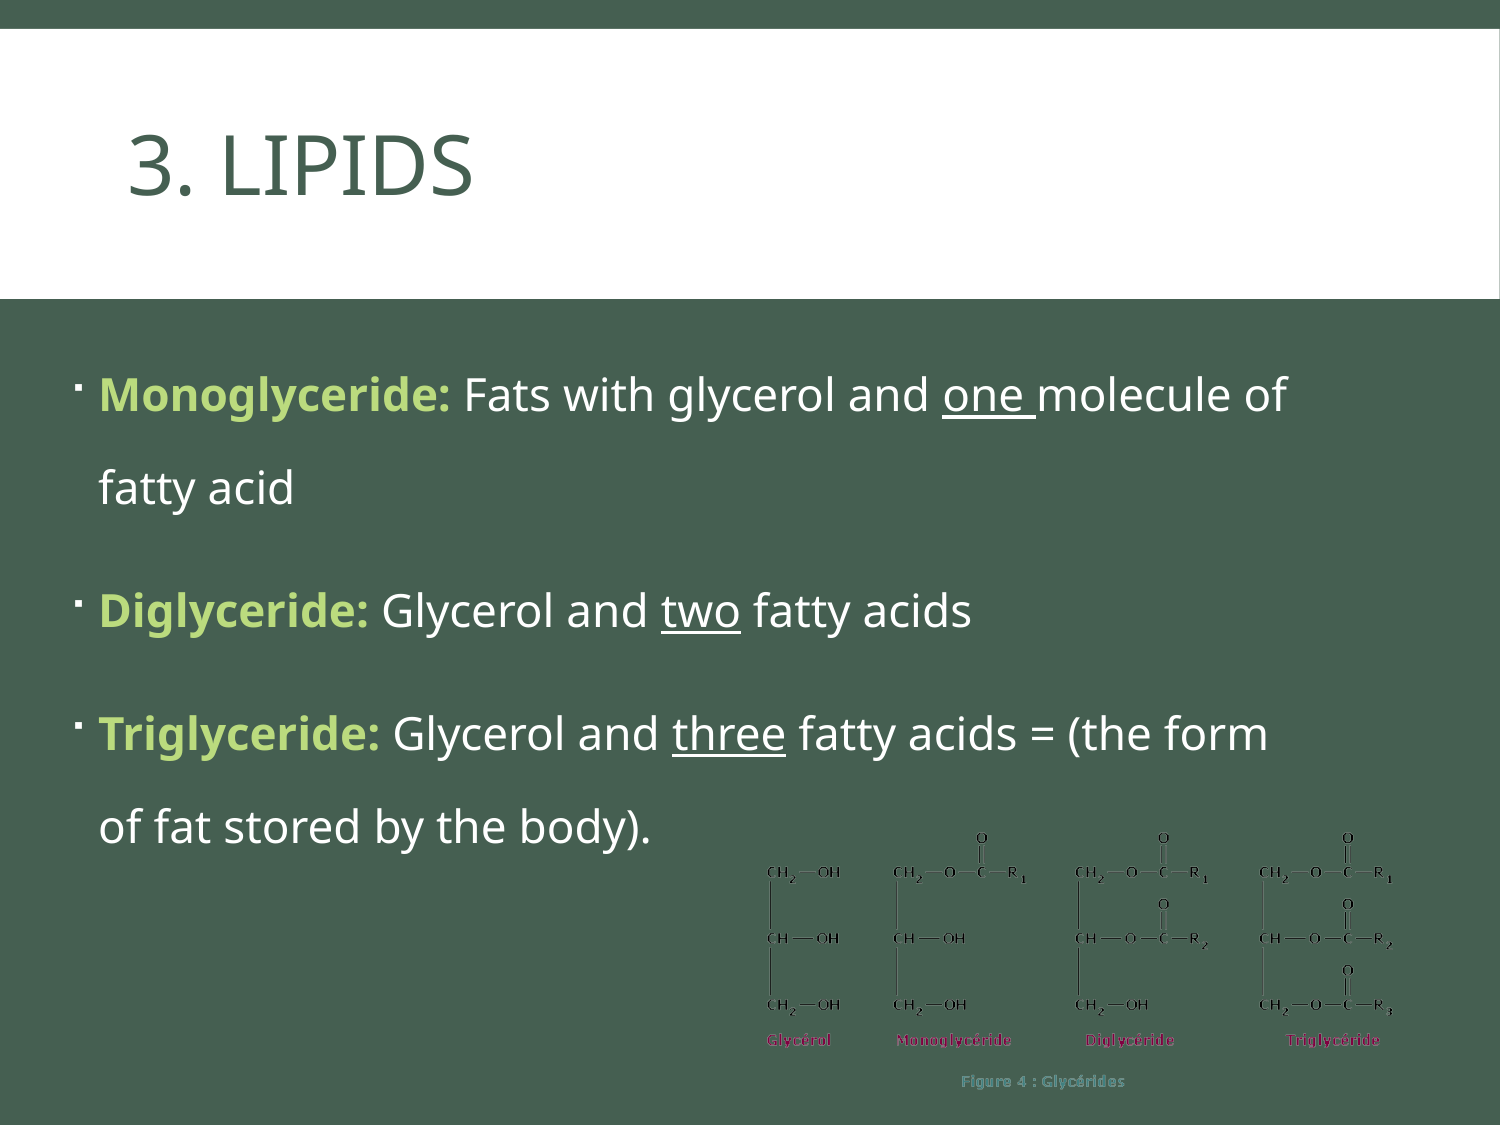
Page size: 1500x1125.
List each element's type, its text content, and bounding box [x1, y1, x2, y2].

picture [737, 822, 1430, 1094]
list Monoglyceride: Fats with glycerol and one molecule of fatty acid Diglyceride: Glycerol and two fatty acids Triglyceride: Glycerol and three fatty acids = (the form of fat stored by the body). [53, 319, 1329, 1010]
title 3. Lipids [112, 46, 1388, 295]
